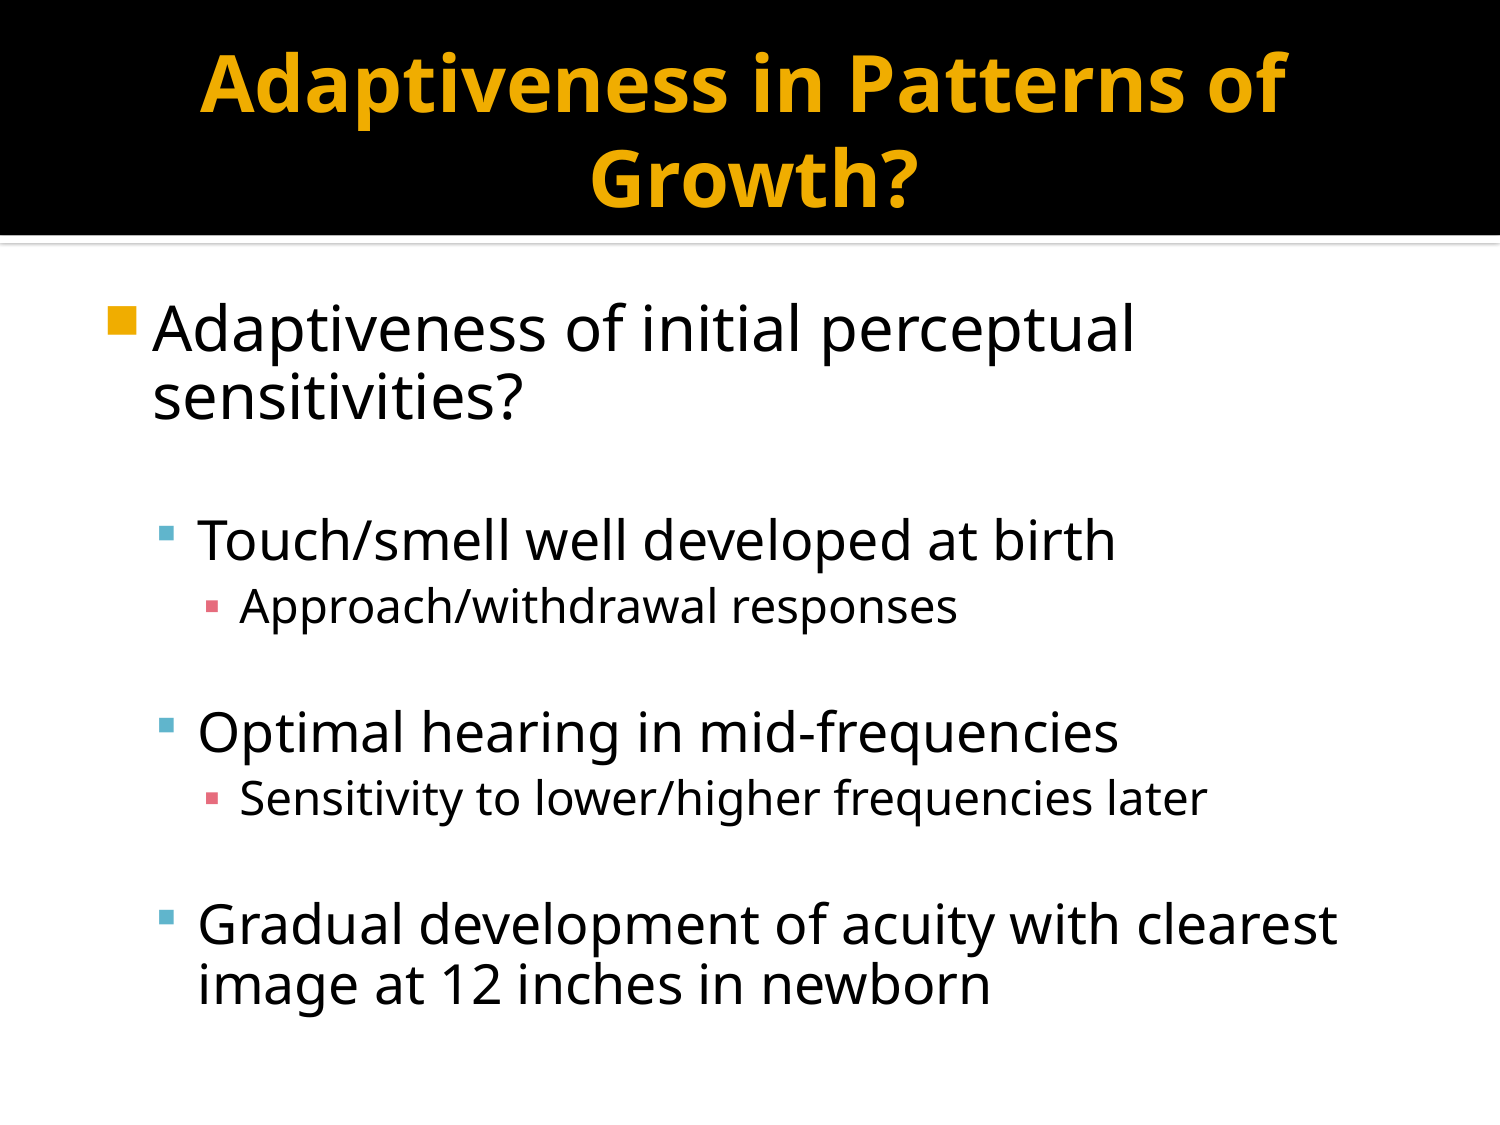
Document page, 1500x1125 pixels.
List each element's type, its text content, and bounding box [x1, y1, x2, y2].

title Adaptiveness in Patterns of Growth? [75, 25, 1425, 231]
list Adaptiveness of initial perceptual sensitivities? Touch/smell well developed at birth Approach/withdrawal responses Optimal hearing in mid-frequencies Sensitivity to lower/higher frequencies later Gradual development of acuity with clearest image at 12 inches in newborn [75, 281, 1425, 1025]
